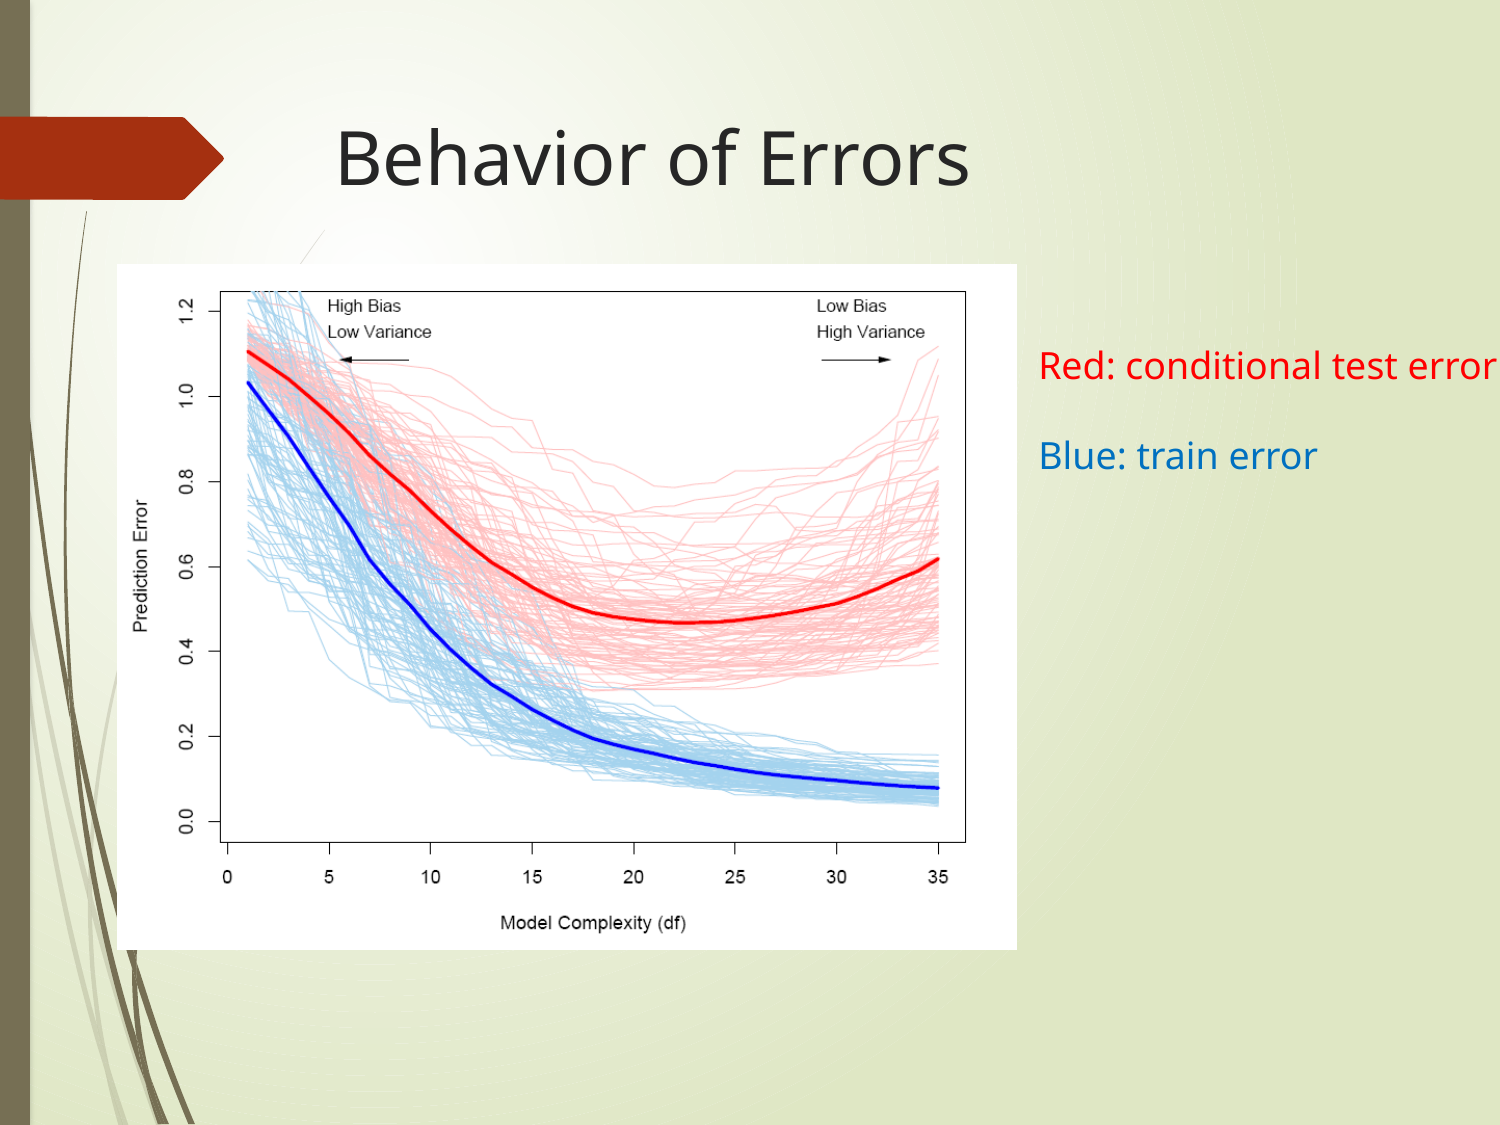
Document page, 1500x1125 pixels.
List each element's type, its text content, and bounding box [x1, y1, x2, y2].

title Behavior of Errors [319, 102, 1400, 313]
picture [117, 264, 1018, 951]
text_box Red: conditional test error Blue: train error [1023, 334, 1500, 485]
